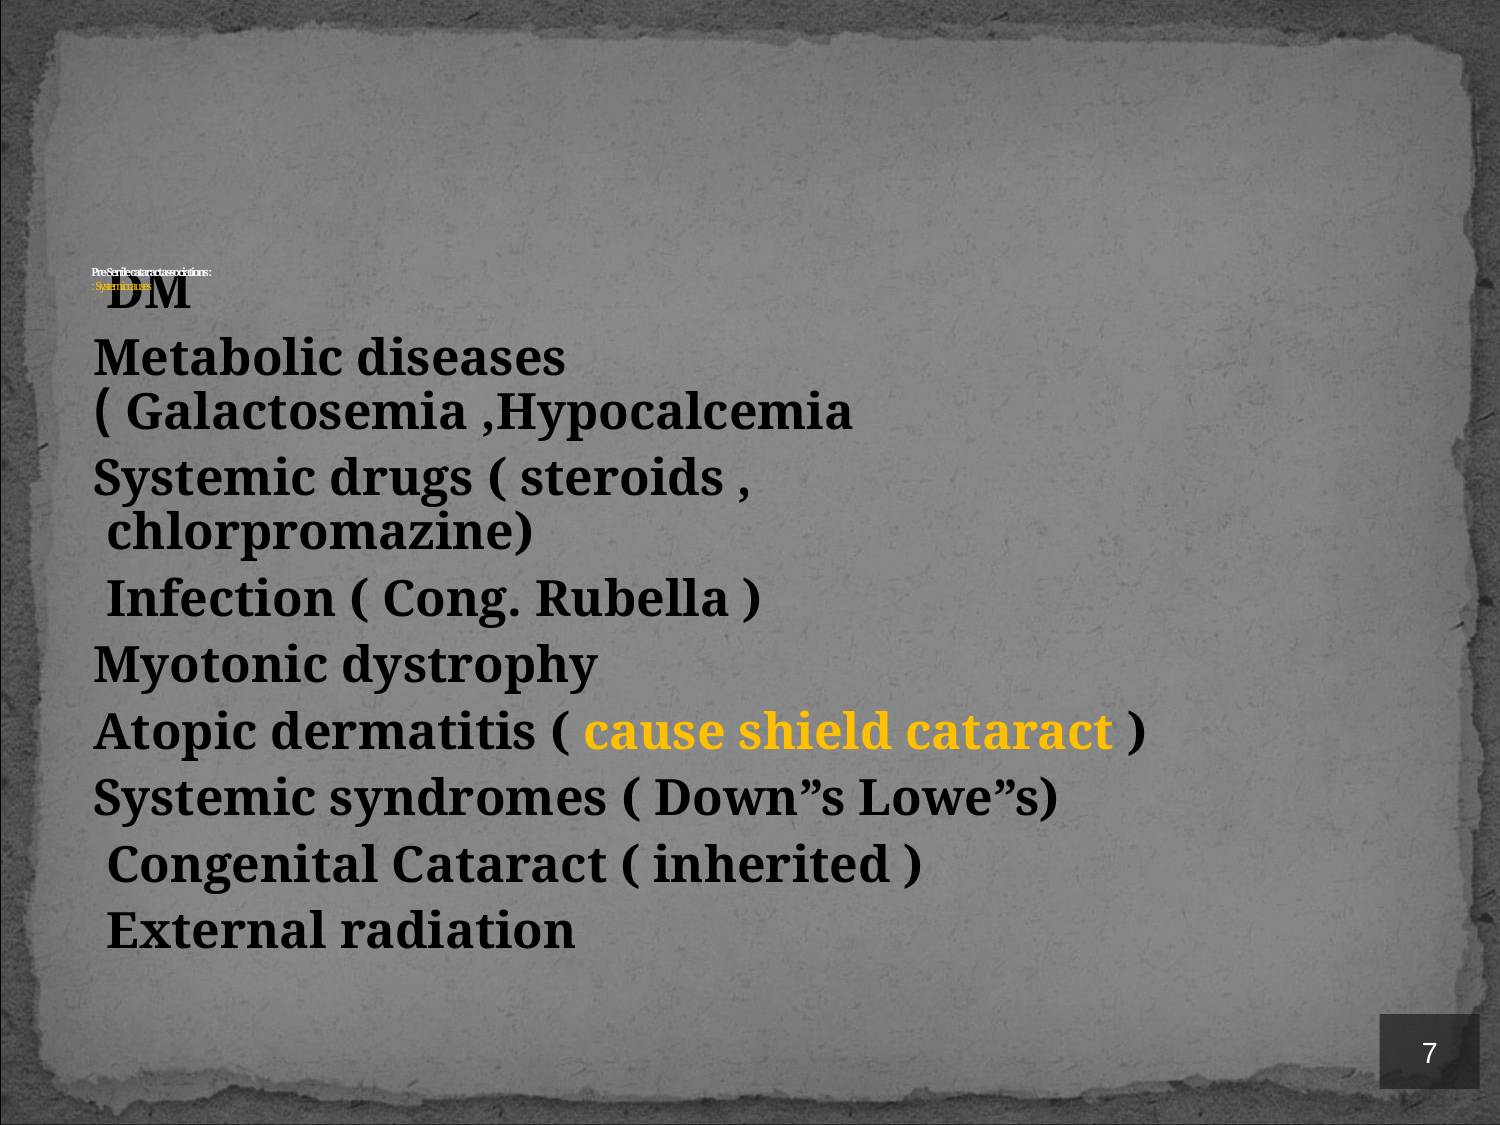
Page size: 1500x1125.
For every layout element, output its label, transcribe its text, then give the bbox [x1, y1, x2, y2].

picture [0, 0, 1500, 1125]
list DM Metabolic diseases Galactosemia ,Hypocalcemia ) Systemic drugs ( steroids , chlorpromazine) Infection ( Cong. Rubella ) Myotonic dystrophy Atopic dermatitis ( cause shield cataract ) Systemic syndromes ( Down”s Lowe”s) Congenital Cataract ( inherited ) External radiation [78, 314, 1183, 1017]
slide_number 7 [1379, 1014, 1480, 1089]
title Pre-Senile cataract associations : Systemic causes : [76, 257, 1427, 314]
